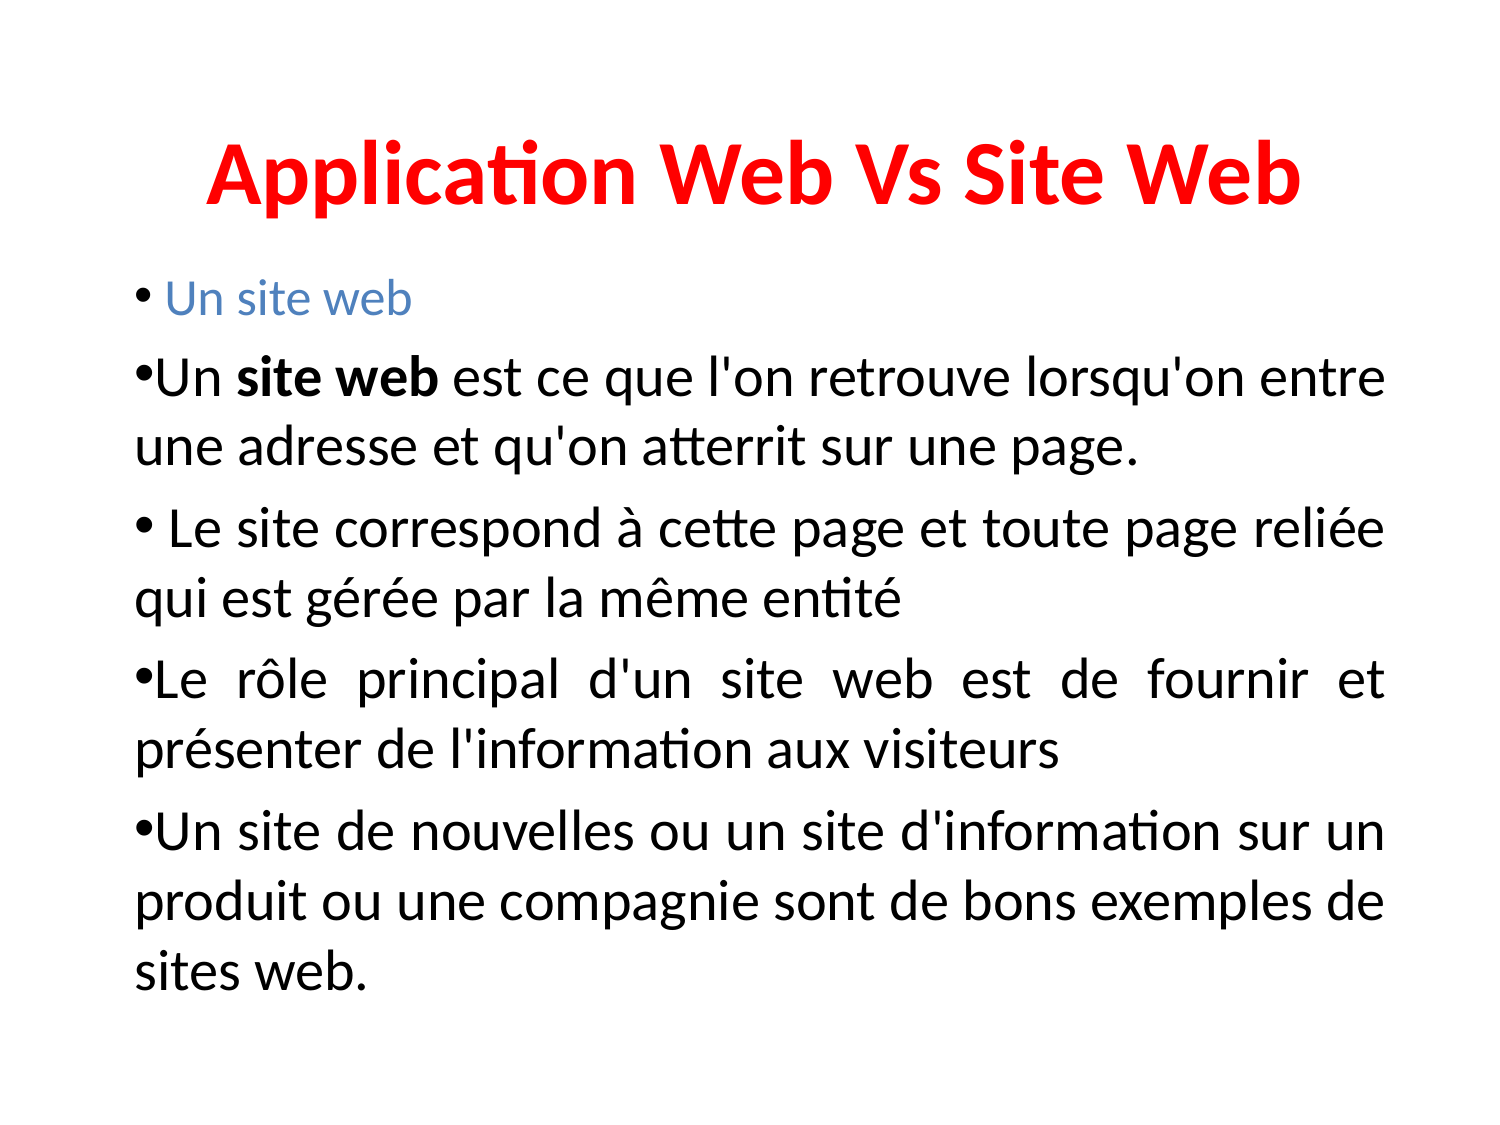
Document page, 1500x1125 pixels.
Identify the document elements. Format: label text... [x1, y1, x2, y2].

subtitle Un site web Un site web est ce que l'on retrouve lorsqu'on entre une adresse et qu'on atterrit sur une page. Le site correspond à cette page et toute page reliée qui est gérée par la même entité Le rôle principal d'un site web est de fournir et présenter de l'information aux visiteurs Un site de nouvelles ou un site d'information sur un produit ou une compagnie sont de bons exemples de sites web. [119, 256, 1402, 1039]
title Application Web Vs Site Web [117, 46, 1393, 288]
